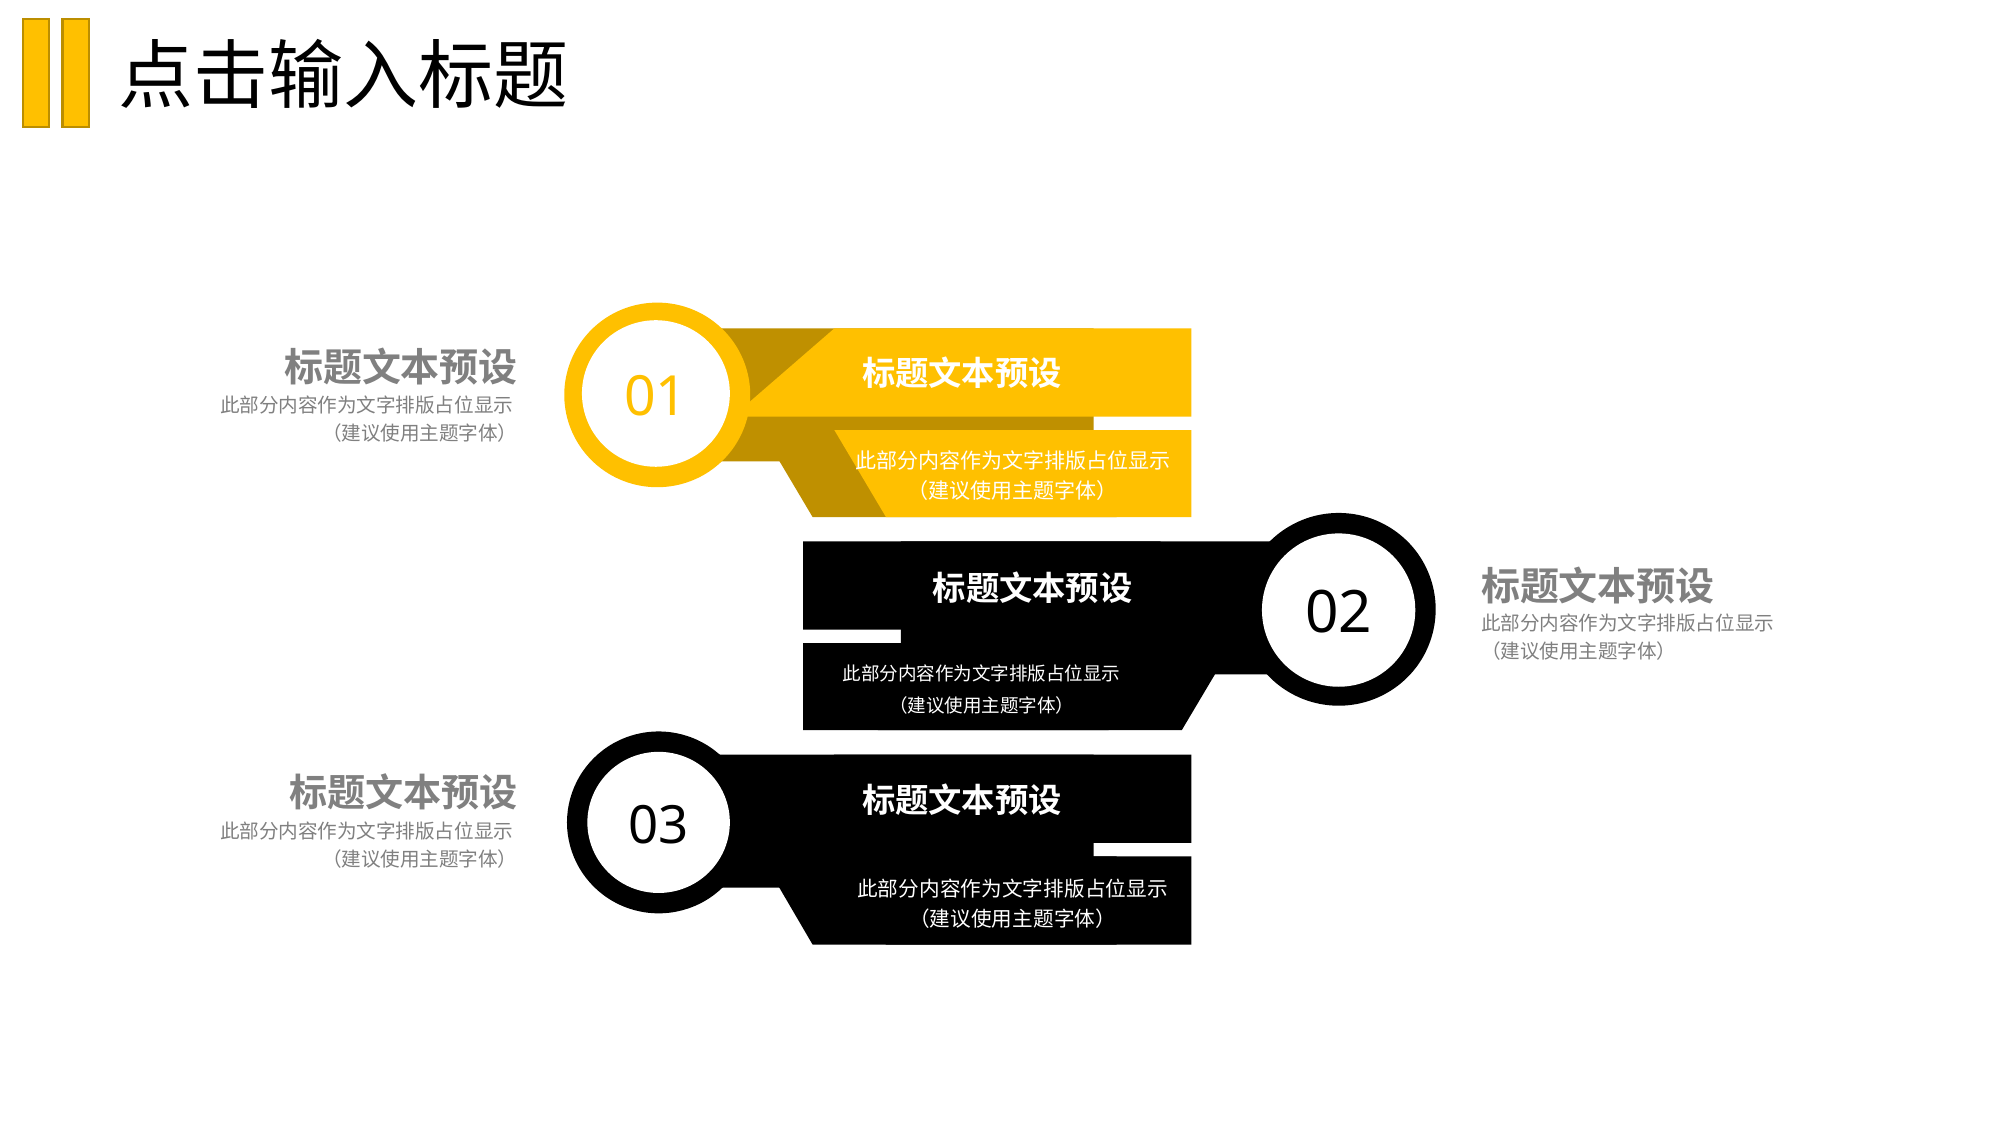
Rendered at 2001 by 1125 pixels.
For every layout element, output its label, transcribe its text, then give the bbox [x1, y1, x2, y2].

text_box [149, 731, 1192, 945]
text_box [803, 512, 1855, 729]
text_box [22, 18, 50, 128]
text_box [143, 302, 1192, 516]
text_box 点击输入标题 [103, 19, 639, 125]
text_box [61, 18, 90, 128]
